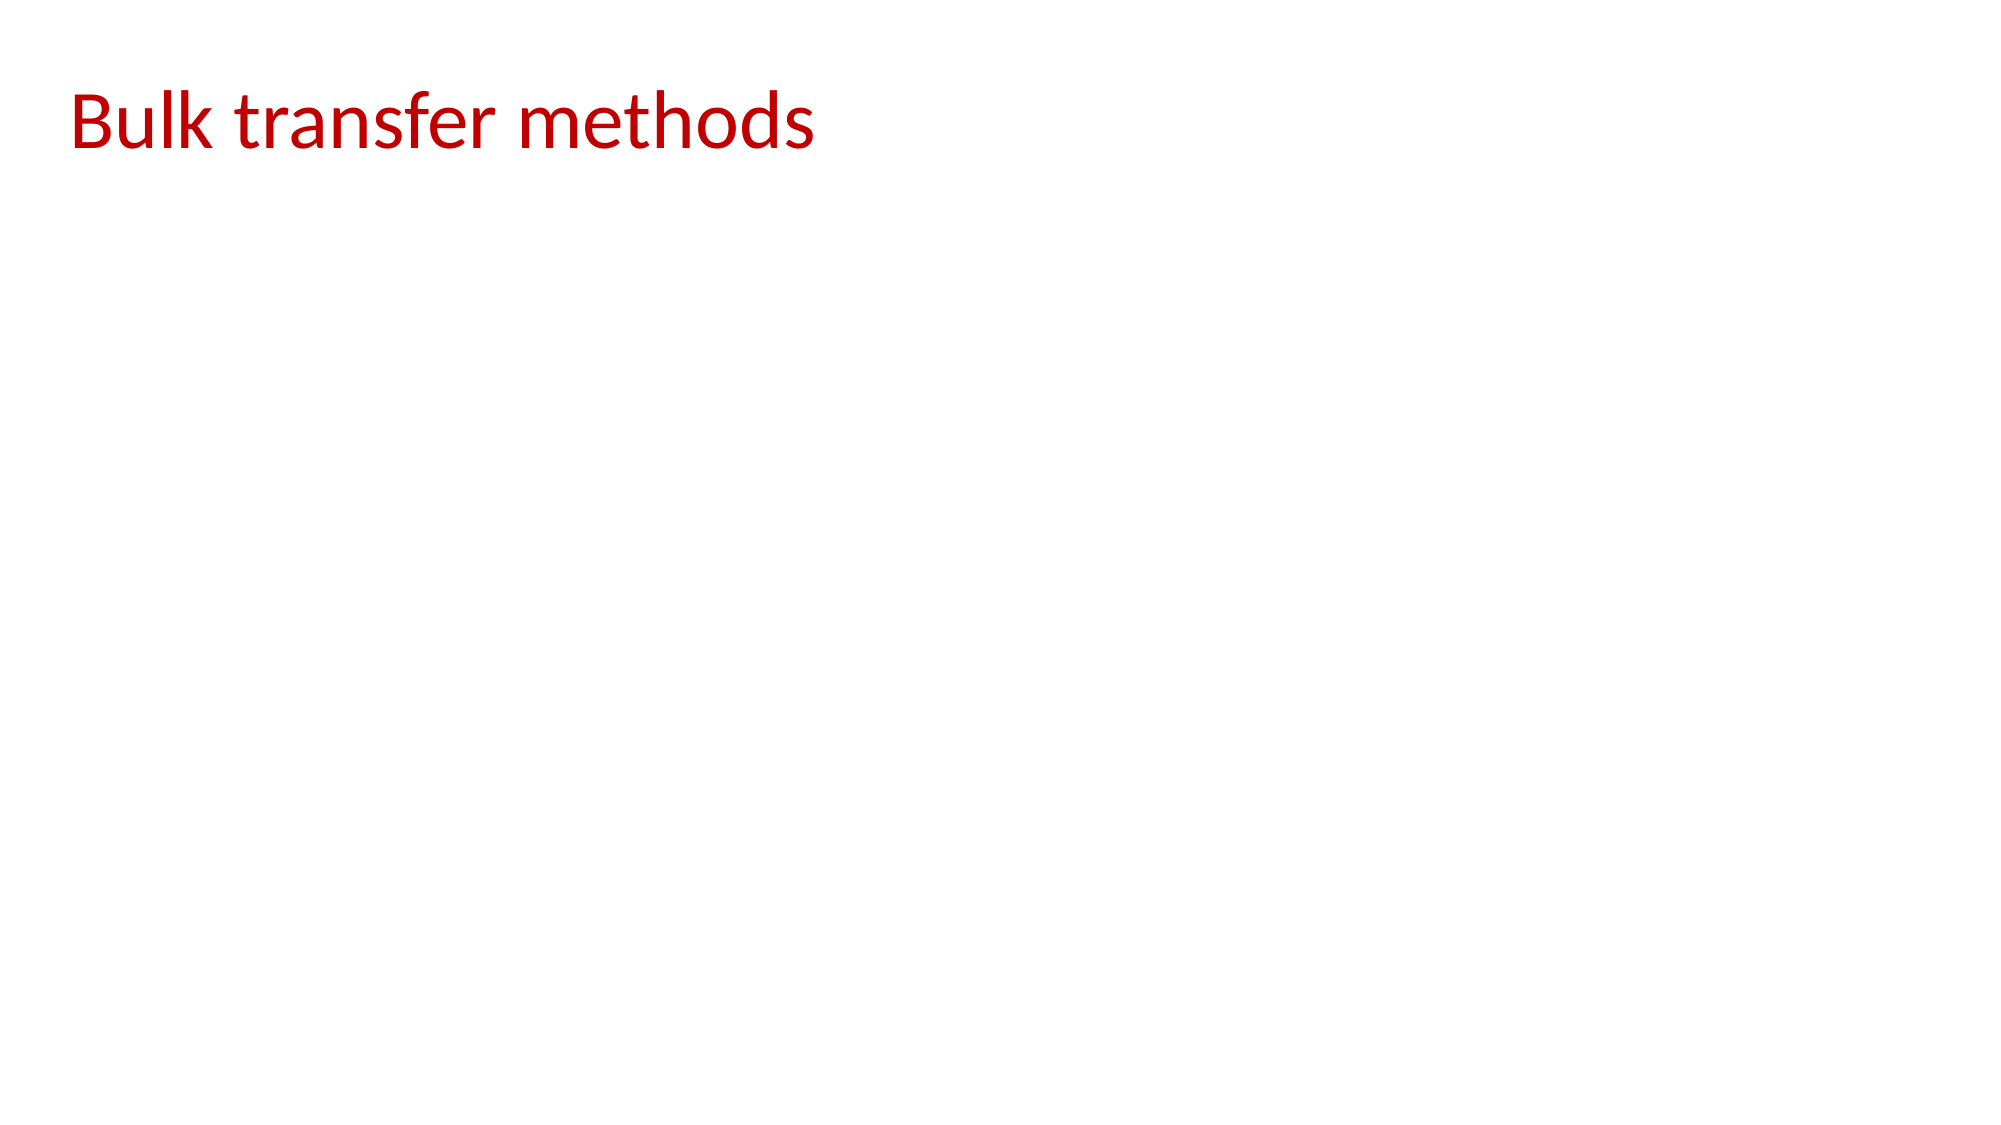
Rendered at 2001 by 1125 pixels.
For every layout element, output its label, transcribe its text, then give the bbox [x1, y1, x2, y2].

text_box Bulk transfer methods [54, 57, 832, 173]
